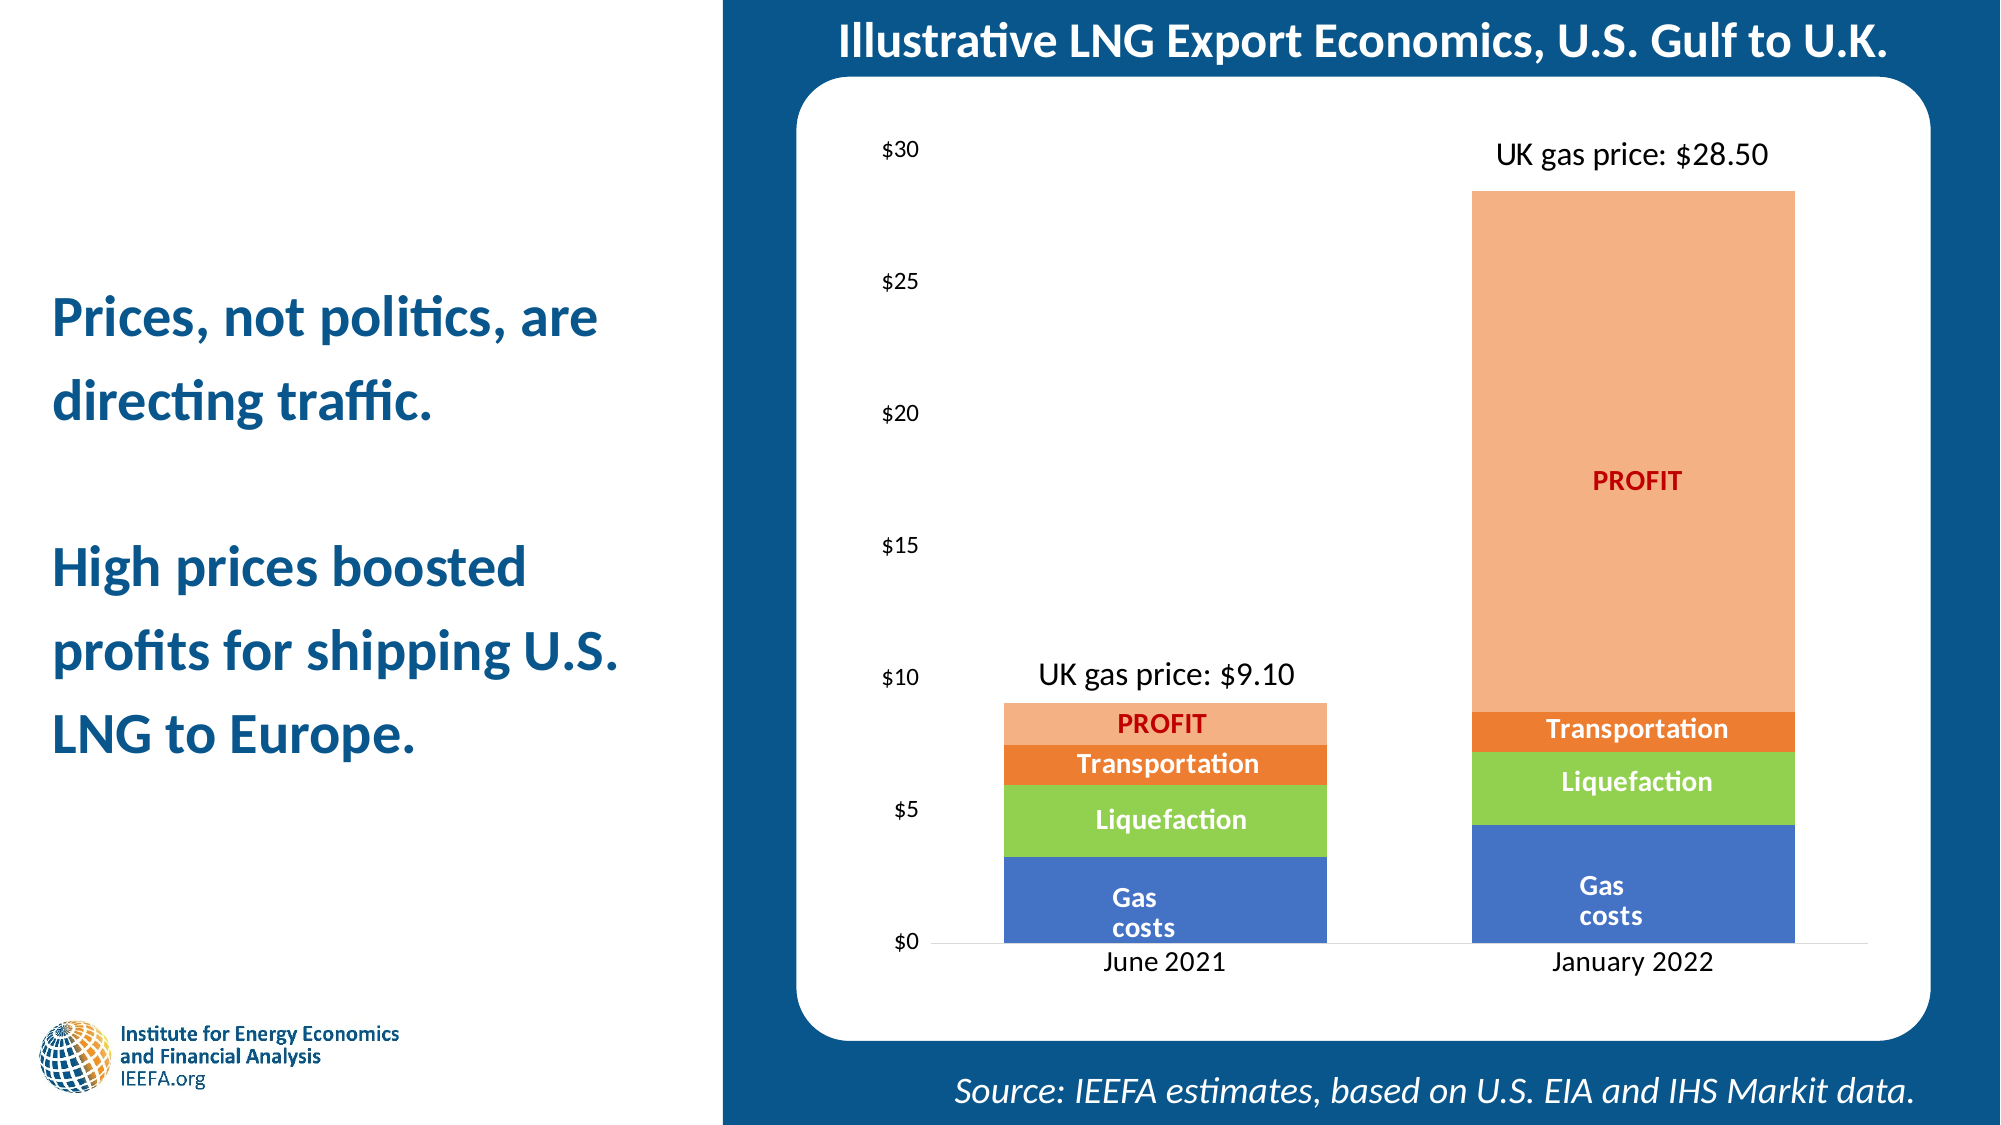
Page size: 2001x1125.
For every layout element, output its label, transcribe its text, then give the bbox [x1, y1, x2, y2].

text_box [722, 0, 2000, 1125]
text_box Illustrative LNG Export Economics, U.S. Gulf to U.K. [795, 0, 1932, 75]
text_box Source: IEEFA estimates, based on U.S. EIA and IHS Markit data. [841, 1059, 1932, 1119]
chart [824, 132, 1892, 1003]
text_box Prices, not politics, are directing traffic. High prices boosted profits for shipping U.S. LNG to Europe. [37, 41, 696, 1039]
text_box [794, 75, 1933, 1043]
picture [38, 1019, 404, 1094]
